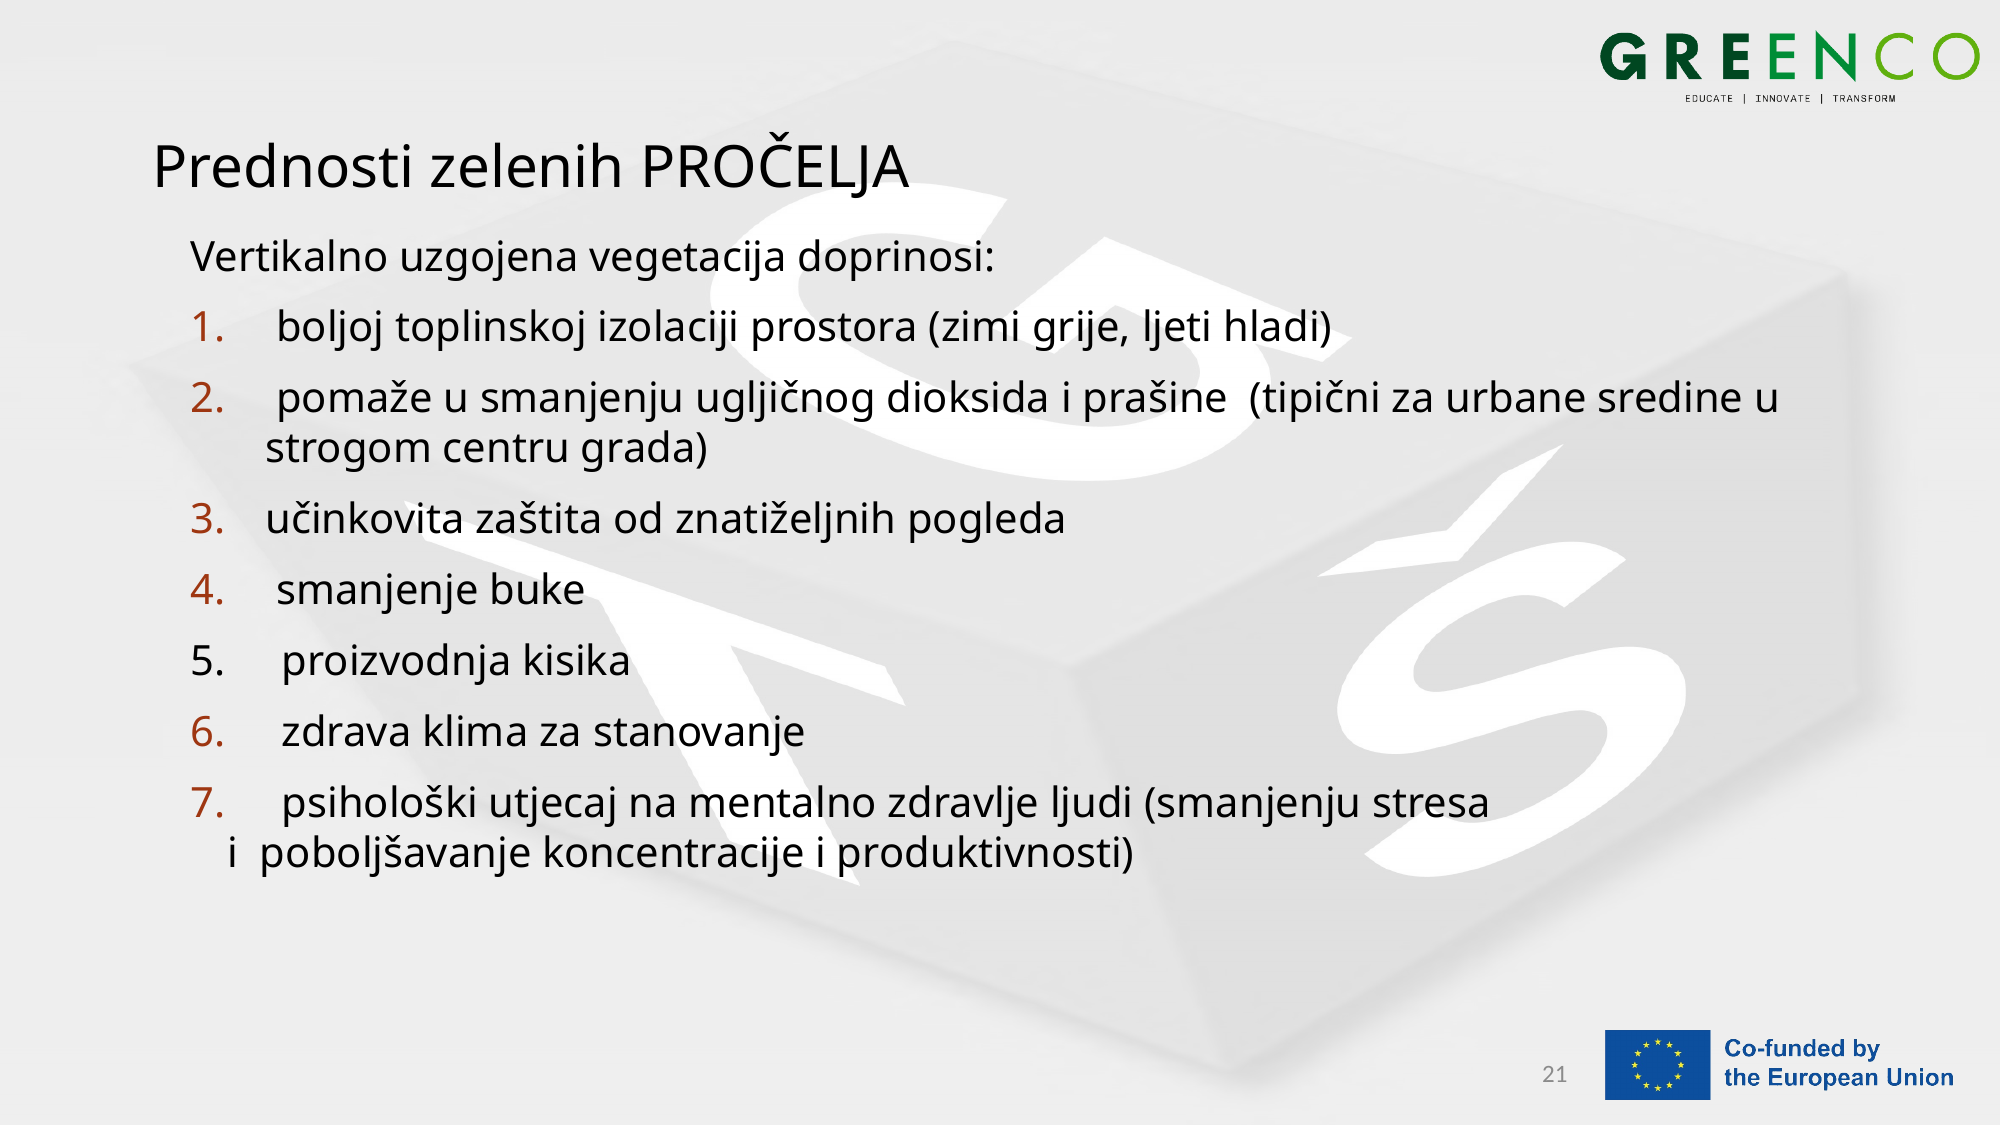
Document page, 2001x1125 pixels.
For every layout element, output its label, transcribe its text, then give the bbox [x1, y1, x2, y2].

list Vertikalno uzgojena vegetacija doprinosi: boljoj toplinskoj izolaciji prostora (zimi grije, ljeti hladi) pomaže u smanjenju ugljičnog dioksida i prašine (tipični za urbane sredine u strogom centru grada) učinkovita zaštita od znatiželjnih pogleda smanjenje buke proizvodnja kisika zdrava klima za stanovanje psihološki utjecaj na mentalno zdravlje ljudi (smanjenju stresa i poboljšavanje koncentracije i produktivnosti) [175, 221, 1938, 957]
picture [1600, 1025, 1980, 1105]
slide_number 21 [1132, 1042, 1583, 1103]
picture [1600, 30, 1980, 104]
title Prednosti zelenih PROČELJA [137, 59, 1863, 278]
